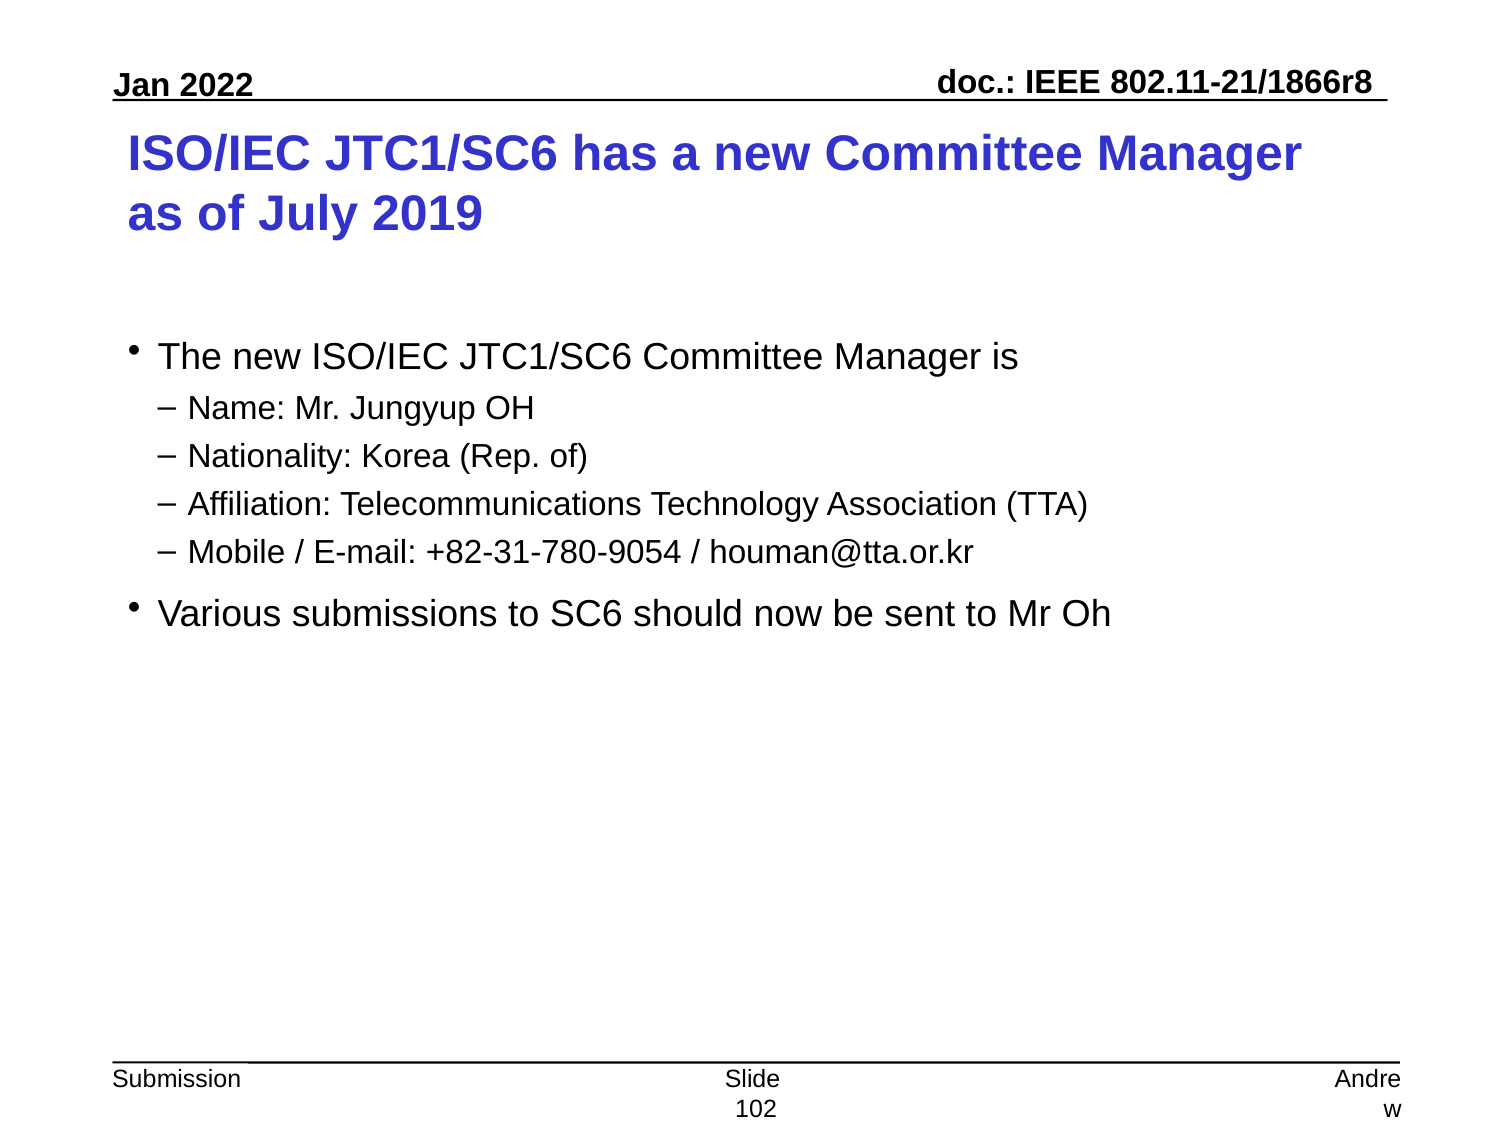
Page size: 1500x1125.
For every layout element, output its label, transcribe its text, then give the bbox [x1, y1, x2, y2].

list The new ISO/IEC JTC1/SC6 Committee Manager is Name: Mr. Jungyup OH Nationality: Korea (Rep. of) Affiliation: Telecommunications Technology Association (TTA) Mobile / E-mail: +82-31-780-9054 / houman@tta.or.kr Various submissions to SC6 should now be sent to Mr Oh [112, 324, 1388, 1000]
footer Andrew Myles, Cisco [1320, 1061, 1402, 1093]
slide_number Slide 102 [709, 1061, 803, 1093]
title ISO/IEC JTC1/SC6 has a new Committee Manager as of July 2019 [112, 112, 1388, 288]
